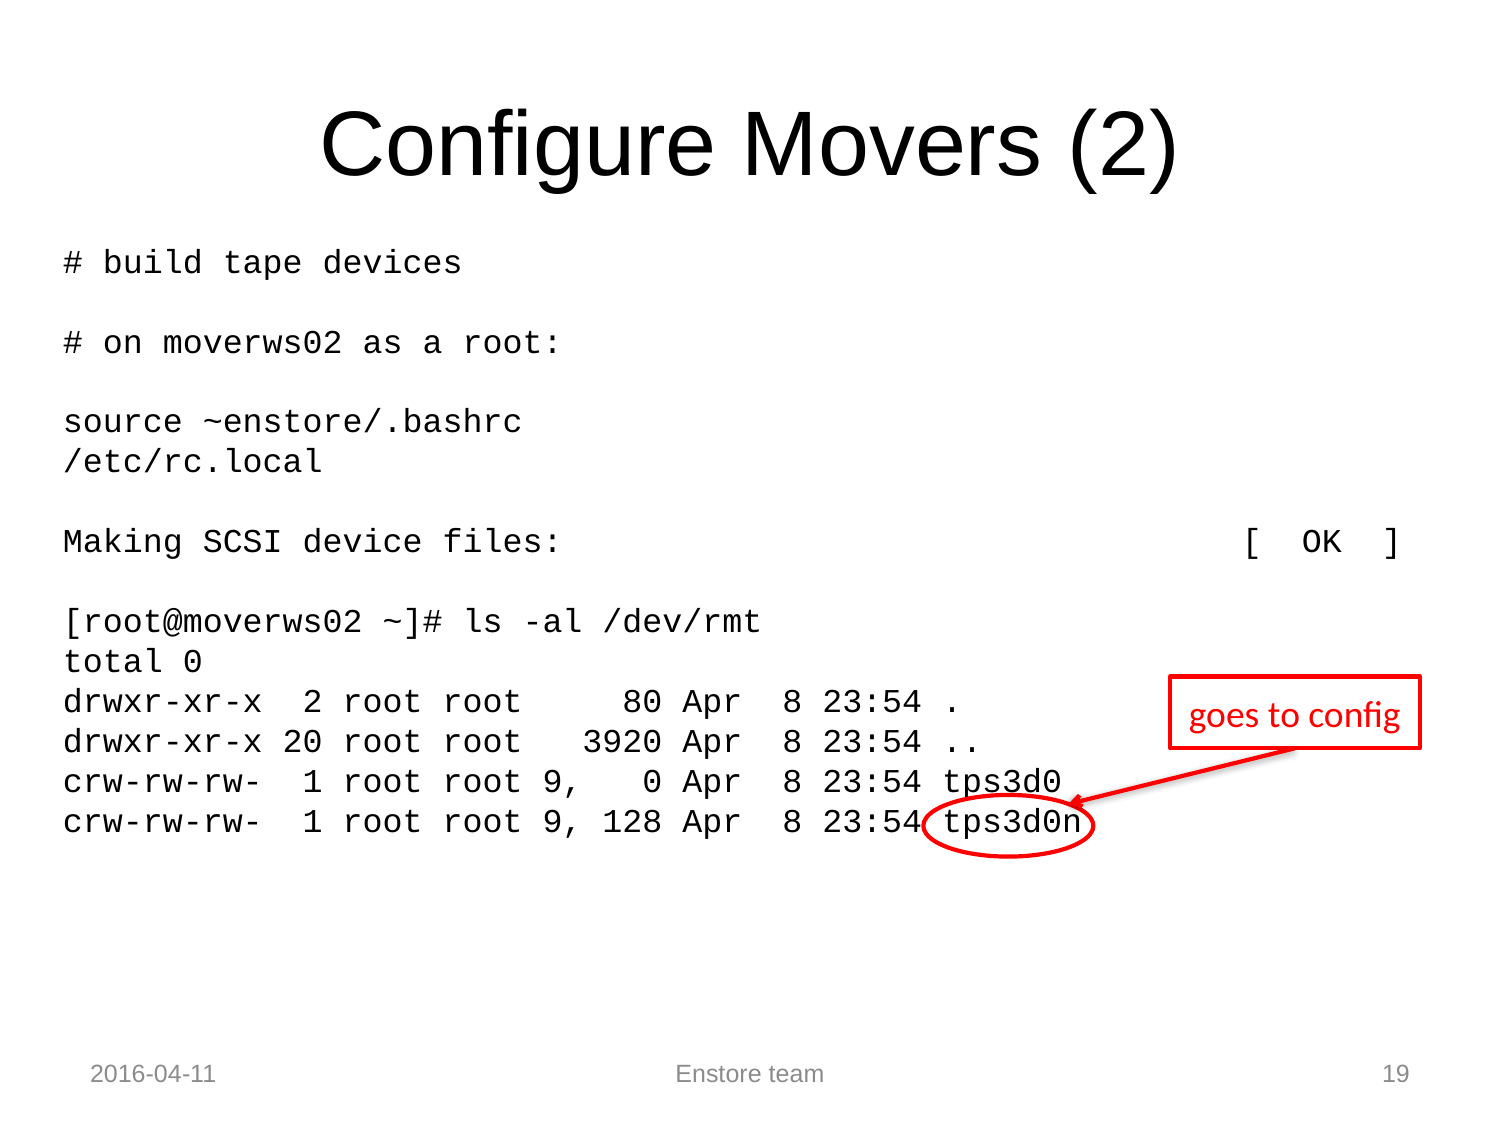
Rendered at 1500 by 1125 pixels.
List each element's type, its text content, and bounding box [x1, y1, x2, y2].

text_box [1068, 748, 1296, 805]
title Configure Movers (2) [75, 45, 1425, 232]
text_box # build tape devices # on moverws02 as a root: source ~enstore/.bashrc /etc/rc.local Making SCSI device files: [ OK ] [root@moverws02 ~]# ls -al /dev/rmt total 0 drwxr-xr-x 2 root root 80 Apr 8 23:54 . drwxr-xr-x 20 root root 3920 Apr 8 23:54 .. crw-rw-rw- 1 root root 9, 0 Apr 8 23:54 tps3d0 crw-rw-rw- 1 root root 9, 128 Apr 8 23:54 tps3d0n [48, 232, 1455, 1027]
text_box [921, 792, 1096, 859]
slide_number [75, 1042, 425, 1103]
text_box goes to config [1168, 674, 1422, 750]
footer Enstore team [512, 1042, 988, 1103]
slide_number 19 [1074, 1042, 1425, 1103]
